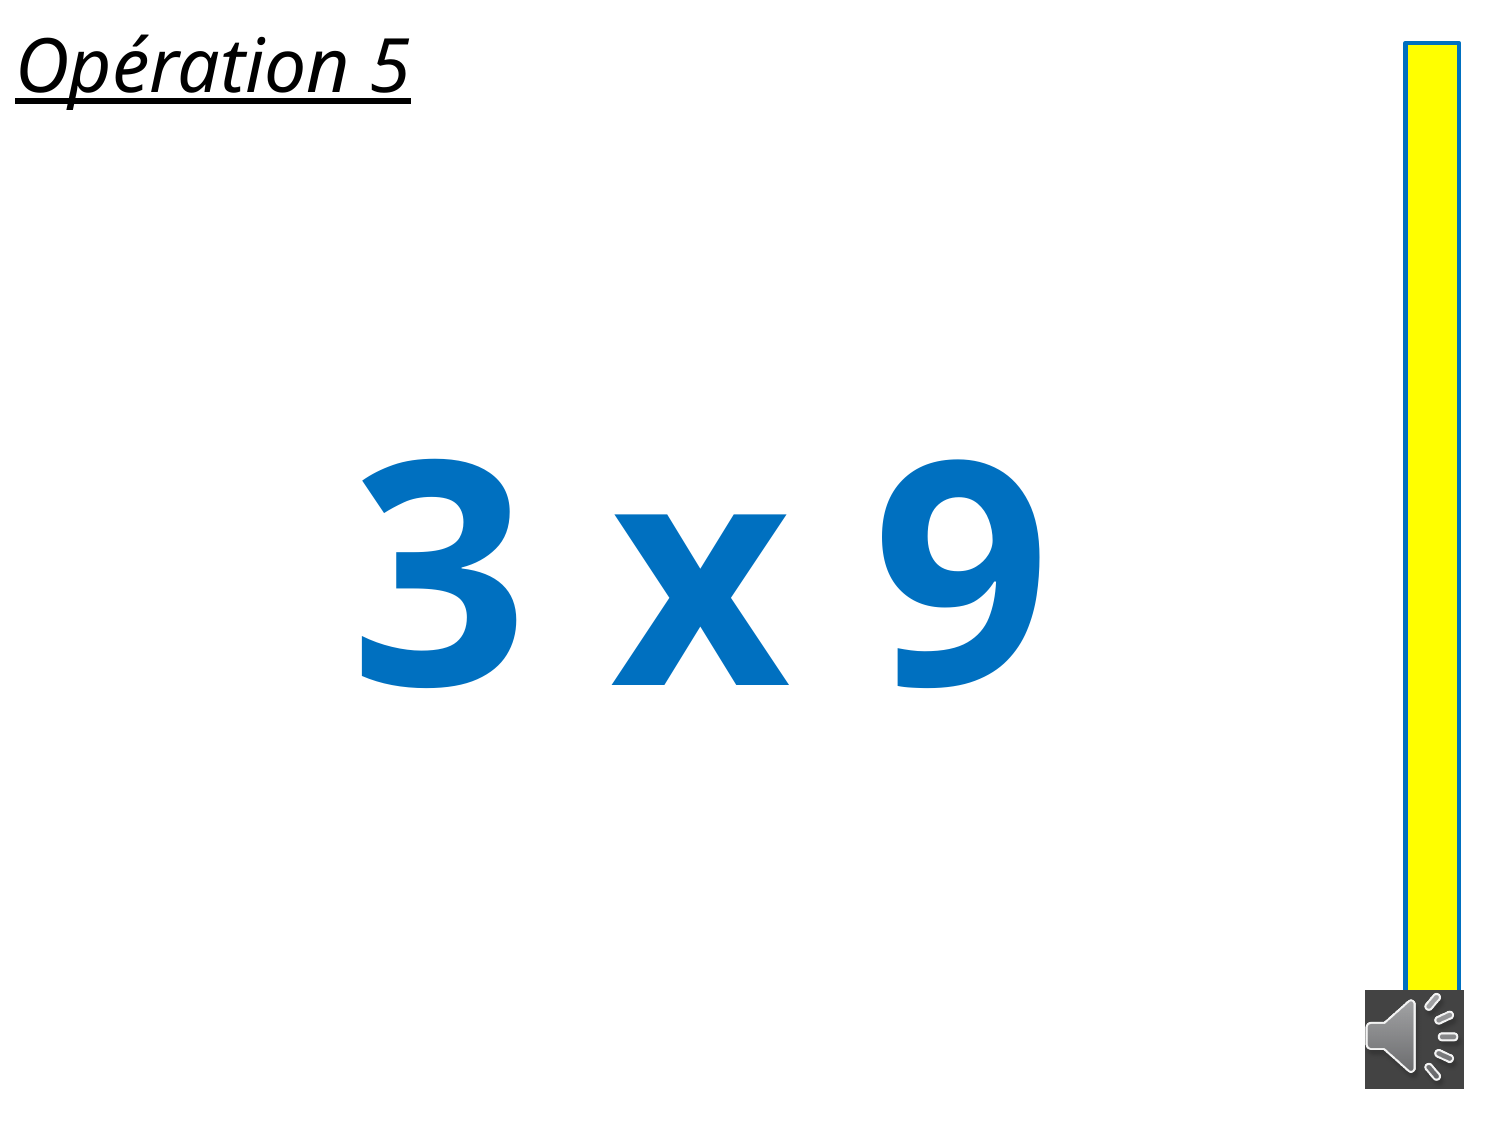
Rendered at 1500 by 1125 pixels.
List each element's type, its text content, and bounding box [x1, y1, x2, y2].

text_box 3 x 9 [0, 365, 1403, 756]
title Opération 5 [0, 0, 502, 126]
text_box [1403, 41, 1461, 987]
picture [1364, 989, 1465, 1090]
